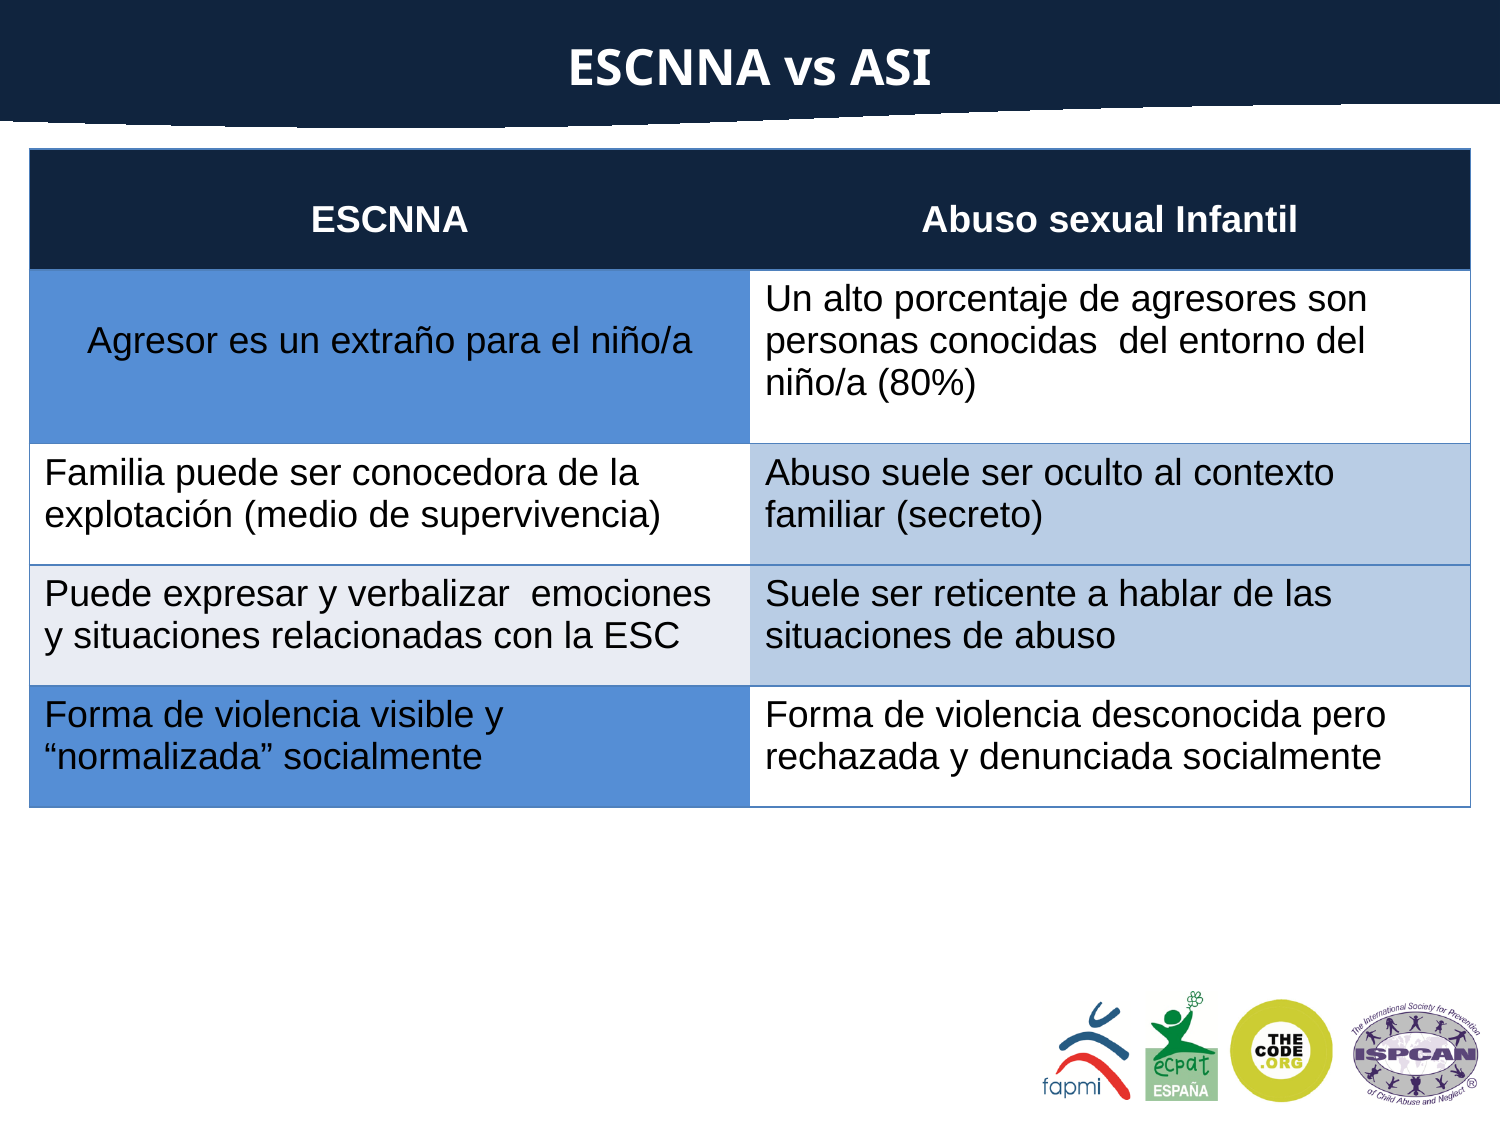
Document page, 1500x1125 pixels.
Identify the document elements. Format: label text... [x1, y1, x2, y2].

table_cell Suele ser reticente a hablar de las situaciones de abuso [750, 566, 1470, 685]
table_header Abuso sexual Infantil [750, 150, 1470, 269]
table_cell Agresor es un extraño para el niño/a [30, 271, 750, 443]
table_cell Abuso suele ser oculto al contexto familiar (secreto) [750, 444, 1470, 564]
table_cell Forma de violencia visible y “normalizada” socialmente [30, 687, 750, 806]
table_cell Un alto porcentaje de agresores son personas conocidas del entorno del niño/a (80%) [750, 271, 1470, 443]
table_header ESCNNA [30, 150, 750, 269]
table_cell Puede expresar y verbalizar emociones y situaciones relacionadas con la ESC [30, 566, 750, 685]
table_cell Familia puede ser conocedora de la explotación (medio de supervivencia) [30, 444, 750, 564]
text_box ESCNNA vs ASI [0, 0, 1500, 128]
table_cell Forma de violencia desconocida pero rechazada y denunciada socialmente [750, 687, 1470, 806]
picture [1027, 985, 1500, 1120]
